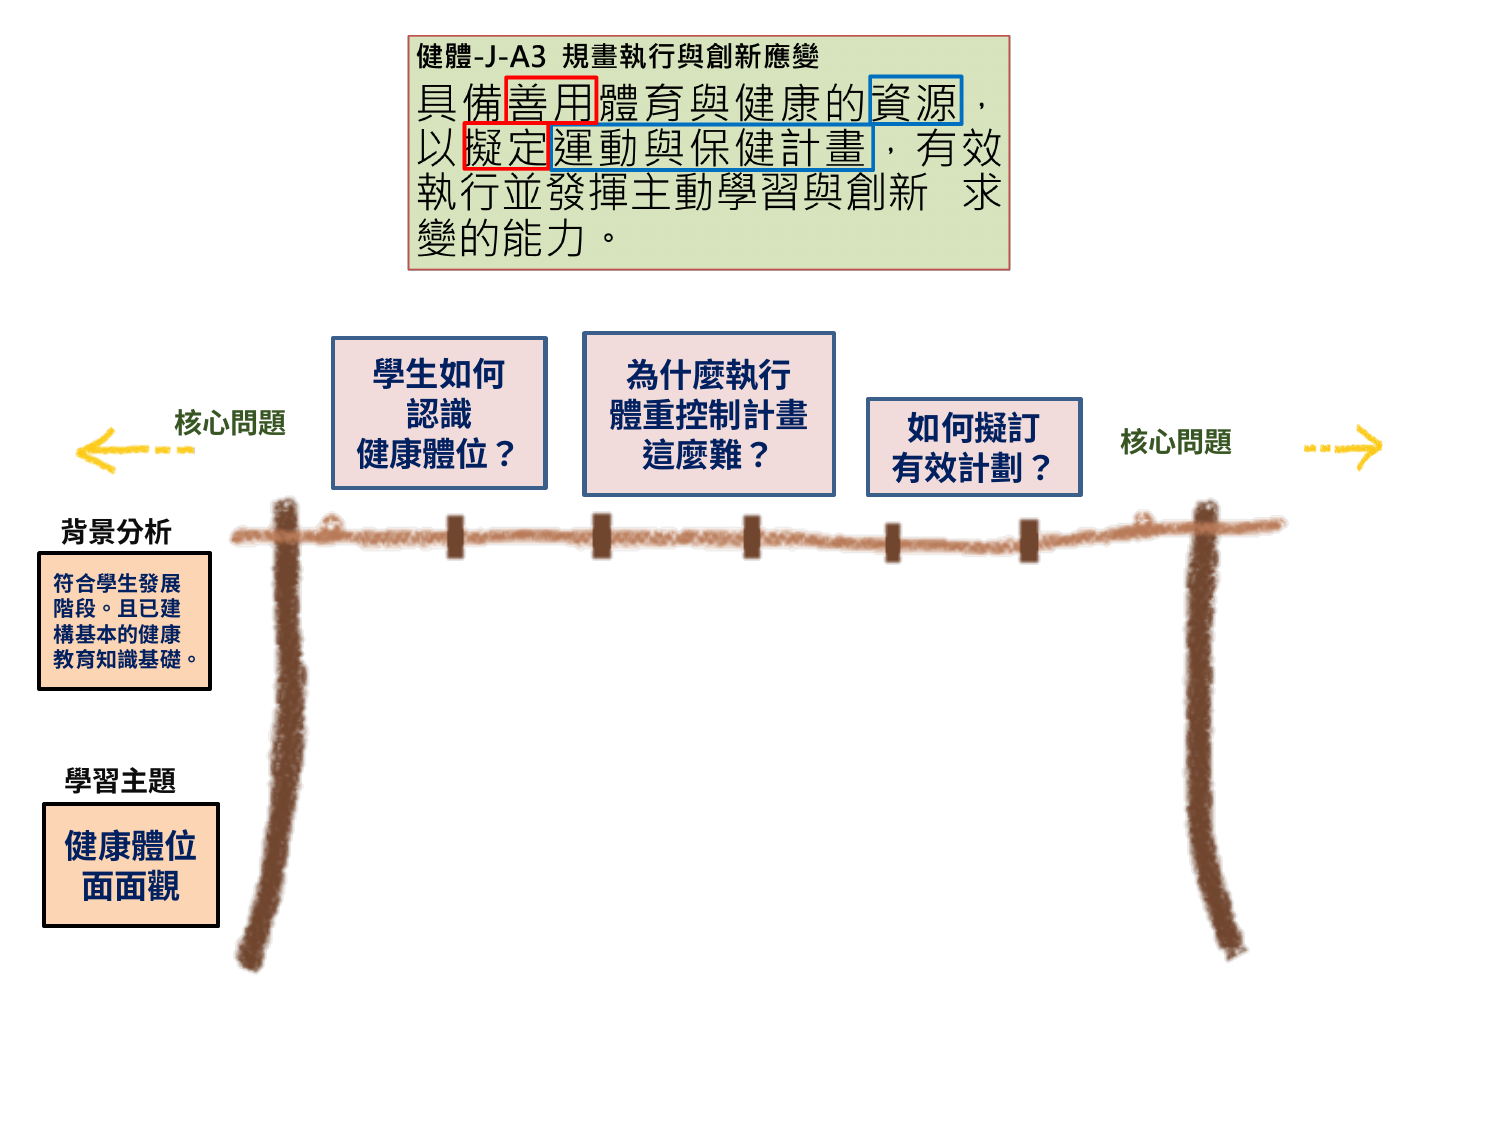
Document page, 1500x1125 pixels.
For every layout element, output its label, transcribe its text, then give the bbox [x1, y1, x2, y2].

picture [389, 30, 1030, 290]
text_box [41, 389, 1405, 1125]
text_box 為什麼執行 體重控制計畫這麼難？ [582, 331, 836, 387]
text_box 學生如何 認識 健康體位？ [331, 336, 548, 387]
